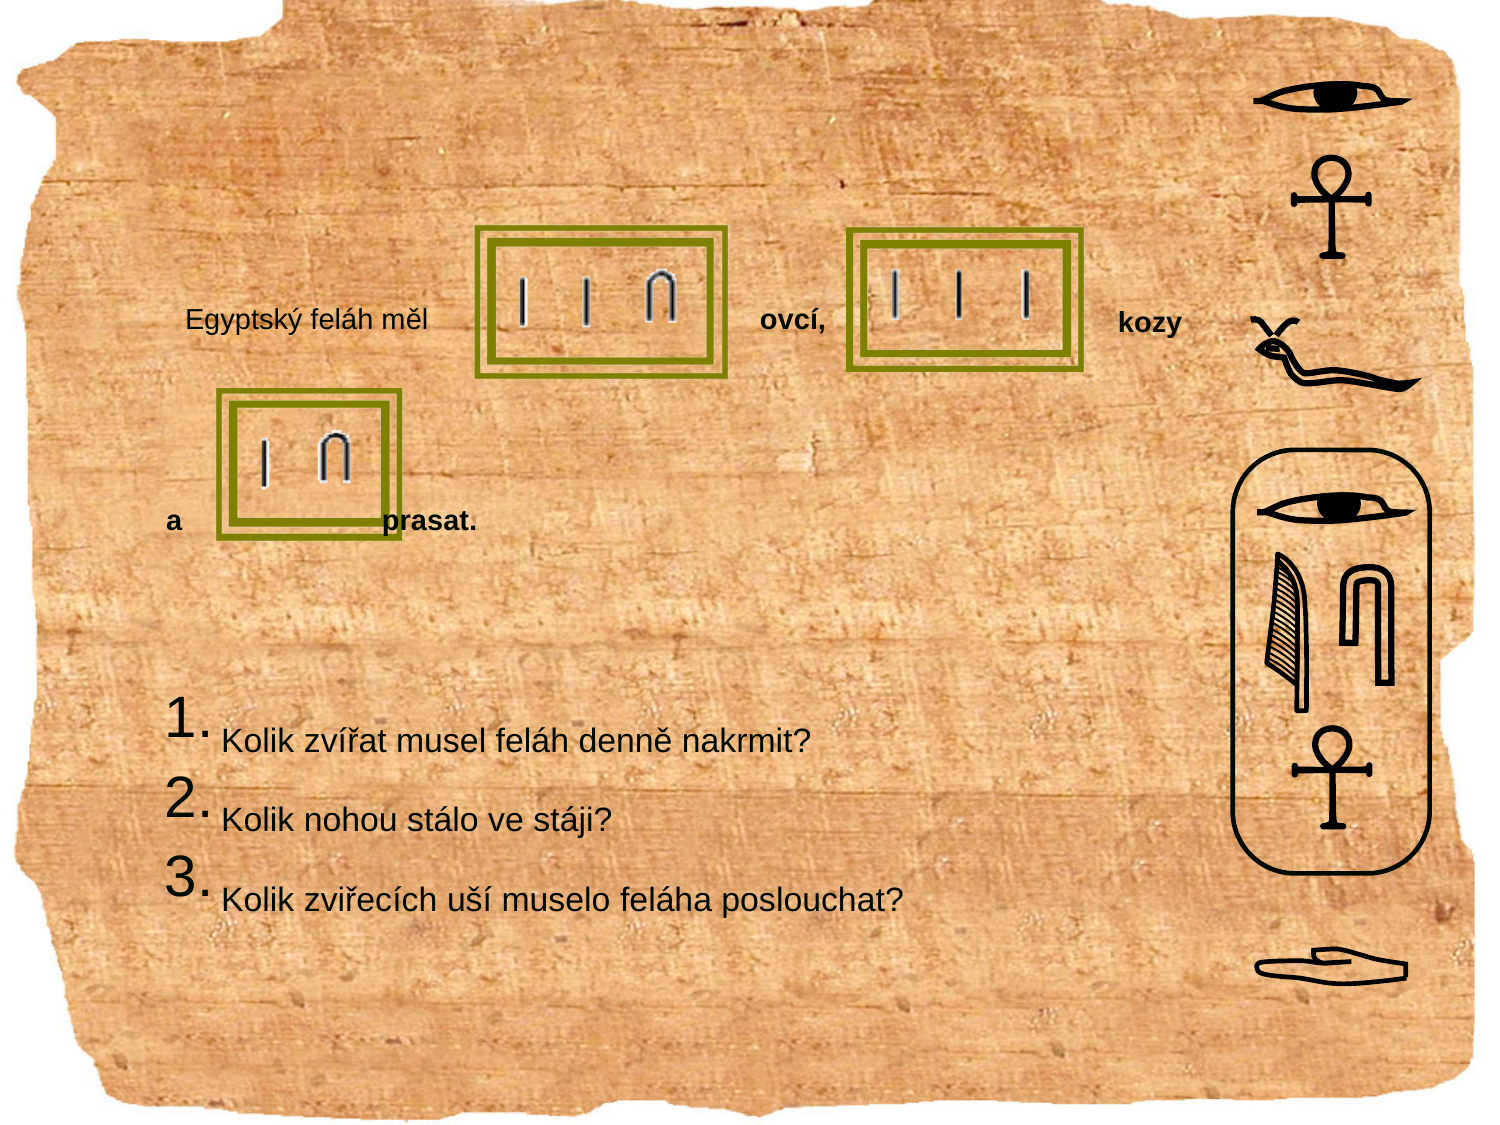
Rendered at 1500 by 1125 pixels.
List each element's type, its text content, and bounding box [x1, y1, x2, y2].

picture [0, 0, 1500, 1125]
text_box ovcí, [745, 259, 840, 343]
text_box Kolik zvířat musel feláh denně nakrmit? Kolik nohou stálo ve stáji? Kolik zviřecích uší muselo feláha poslouchat? [150, 671, 1121, 926]
text_box kozy [1103, 262, 1218, 346]
text_box a prasat. [151, 460, 208, 544]
text_box a prasat. [410, 460, 983, 544]
text_box Egyptský feláh měl [170, 259, 468, 343]
